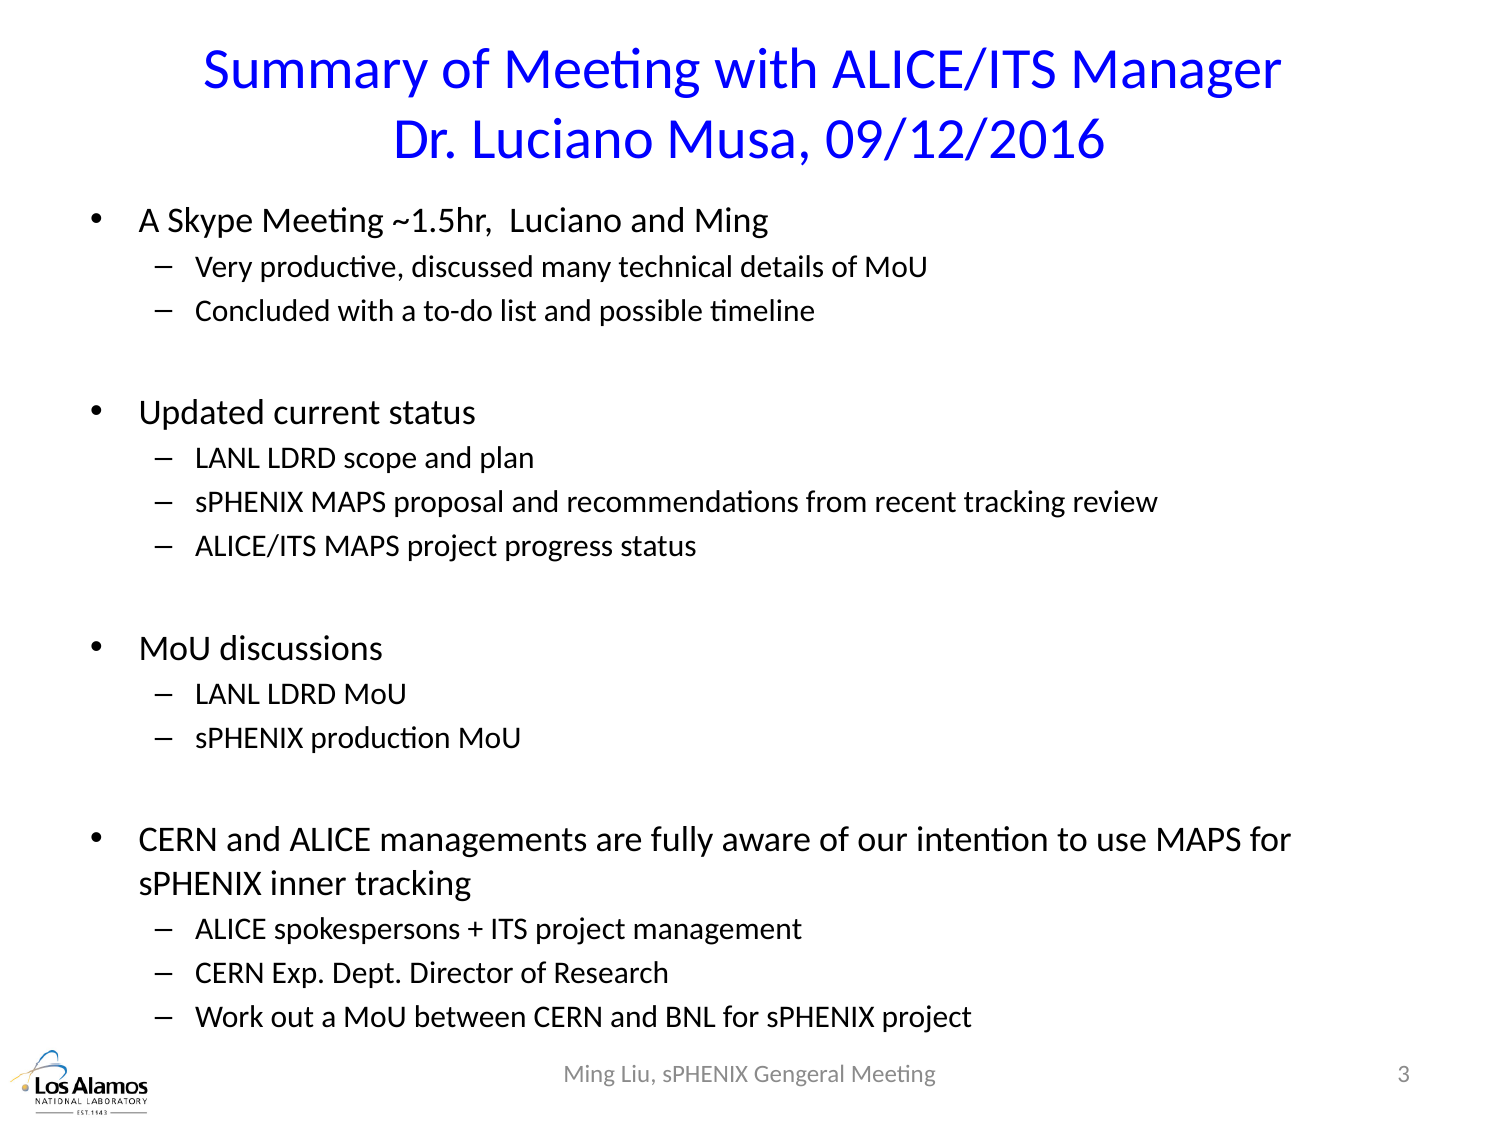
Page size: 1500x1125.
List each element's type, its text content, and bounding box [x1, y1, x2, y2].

list A Skype Meeting ~1.5hr, Luciano and Ming Very productive, discussed many technical details of MoU Concluded with a to-do list and possible timeline Updated current status LANL LDRD scope and plan sPHENIX MAPS proposal and recommendations from recent tracking review ALICE/ITS MAPS project progress status MoU discussions LANL LDRD MoU sPHENIX production MoU CERN and ALICE managements are fully aware of our intention to use MAPS for sPHENIX inner tracking ALICE spokespersons + ITS project management CERN Exp. Dept. Director of Research Work out a MoU between CERN and BNL for sPHENIX project [75, 188, 1425, 1043]
title Summary of Meeting with ALICE/ITS Manager Dr. Luciano Musa, 09/12/2016 [75, 15, 1425, 186]
picture [0, 1042, 166, 1125]
slide_number 3 [1074, 1042, 1425, 1103]
footer Ming Liu, sPHENIX Gengeral Meeting [512, 1042, 988, 1103]
